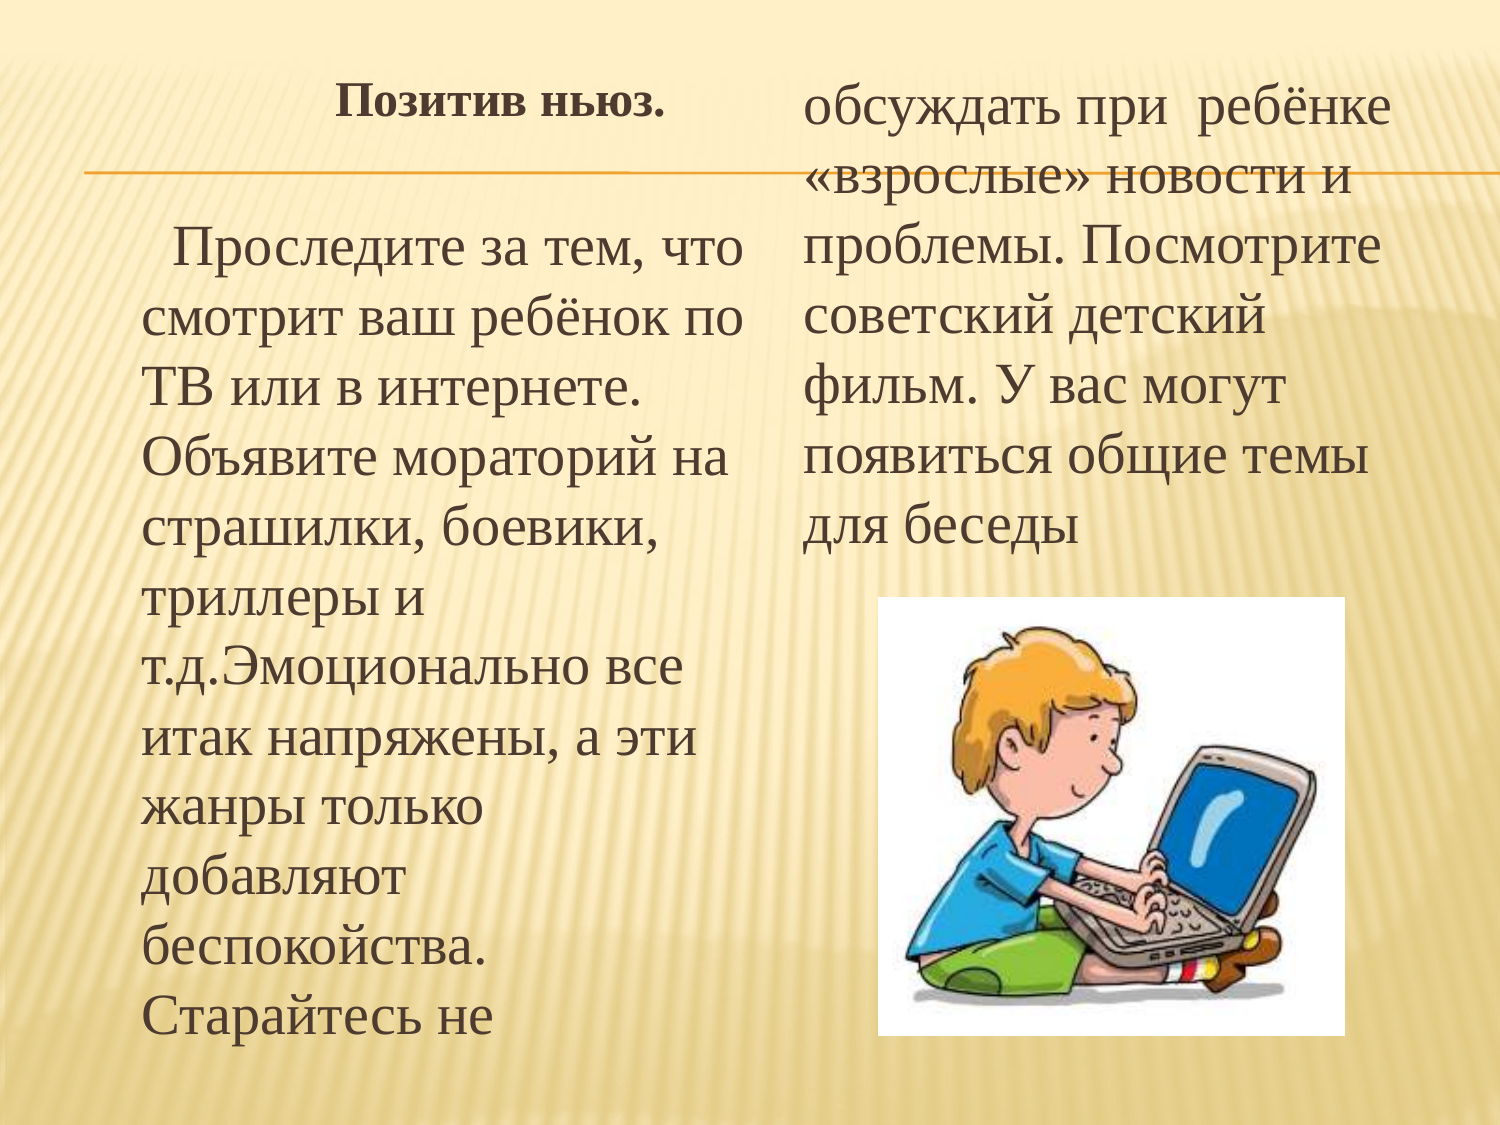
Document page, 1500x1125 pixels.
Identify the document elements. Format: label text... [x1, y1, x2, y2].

picture [878, 597, 1345, 1036]
list Позитив ньюз. Проследите за тем, что смотрит ваш ребёнок по ТВ или в интернете. Объявите мораторий на страшилки, боевики, триллеры и т.д.Эмоционально все итак напряжены, а эти жанры только добавляют беспокойства. Старайтесь не обсуждать при ребёнке «взрослые» новости и проблемы. Посмотрите советский детский фильм. У вас могут появиться общие темы для беседы [70, 58, 1425, 1067]
